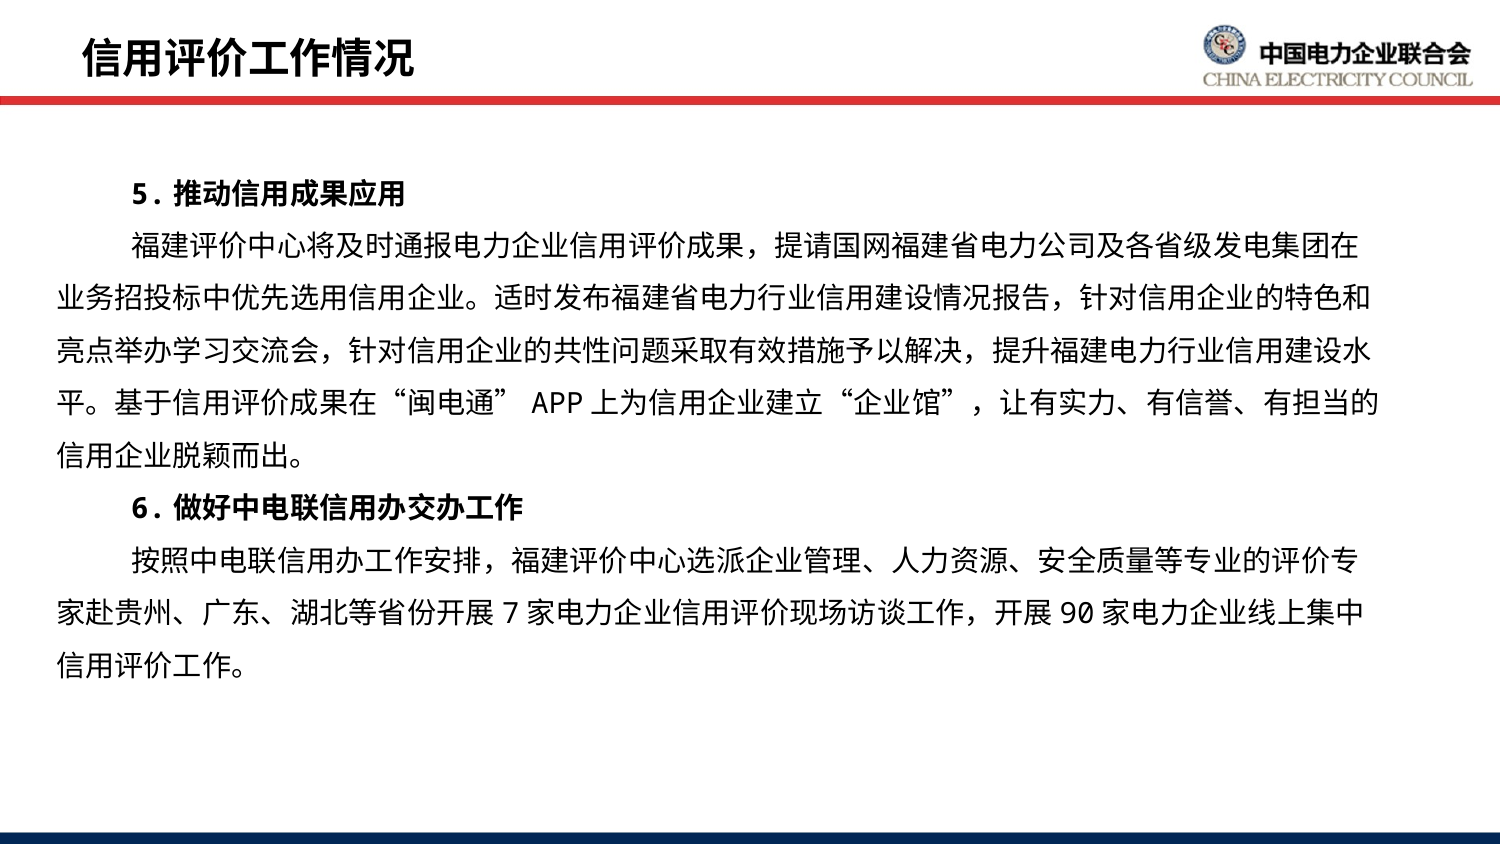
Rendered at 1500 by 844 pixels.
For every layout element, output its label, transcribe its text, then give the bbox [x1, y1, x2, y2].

picture [0, 0, 1500, 844]
text_box 信用评价工作情况 [66, 24, 431, 89]
text_box 5.推动信用成果应用 福建评价中心将及时通报电力企业信用评价成果，提请国网福建省电力公司及各省级发电集团在业务招投标中优先选用信用企业。适时发布福建省电力行业信用建设情况报告，针对信用企业的特色和亮点举办学习交流会，针对信用企业的共性问题采取有效措施予以解决，提升福建电力行业信用建设水平。基于信用评价成果在“闽电通”APP上为信用企业建立“企业馆”，让有实力、有信誉、有担当的信用企业脱颖而出。 6.做好中电联信用办交办工作 按照中电联信用办工作安排，福建评价中心选派企业管理、人力资源、安全质量等专业的评价专家赴贵州、广东、湖北等省份开展7家电力企业信用评价现场访谈工作，开展90家电力企业线上集中信用评价工作。 [41, 150, 1400, 742]
